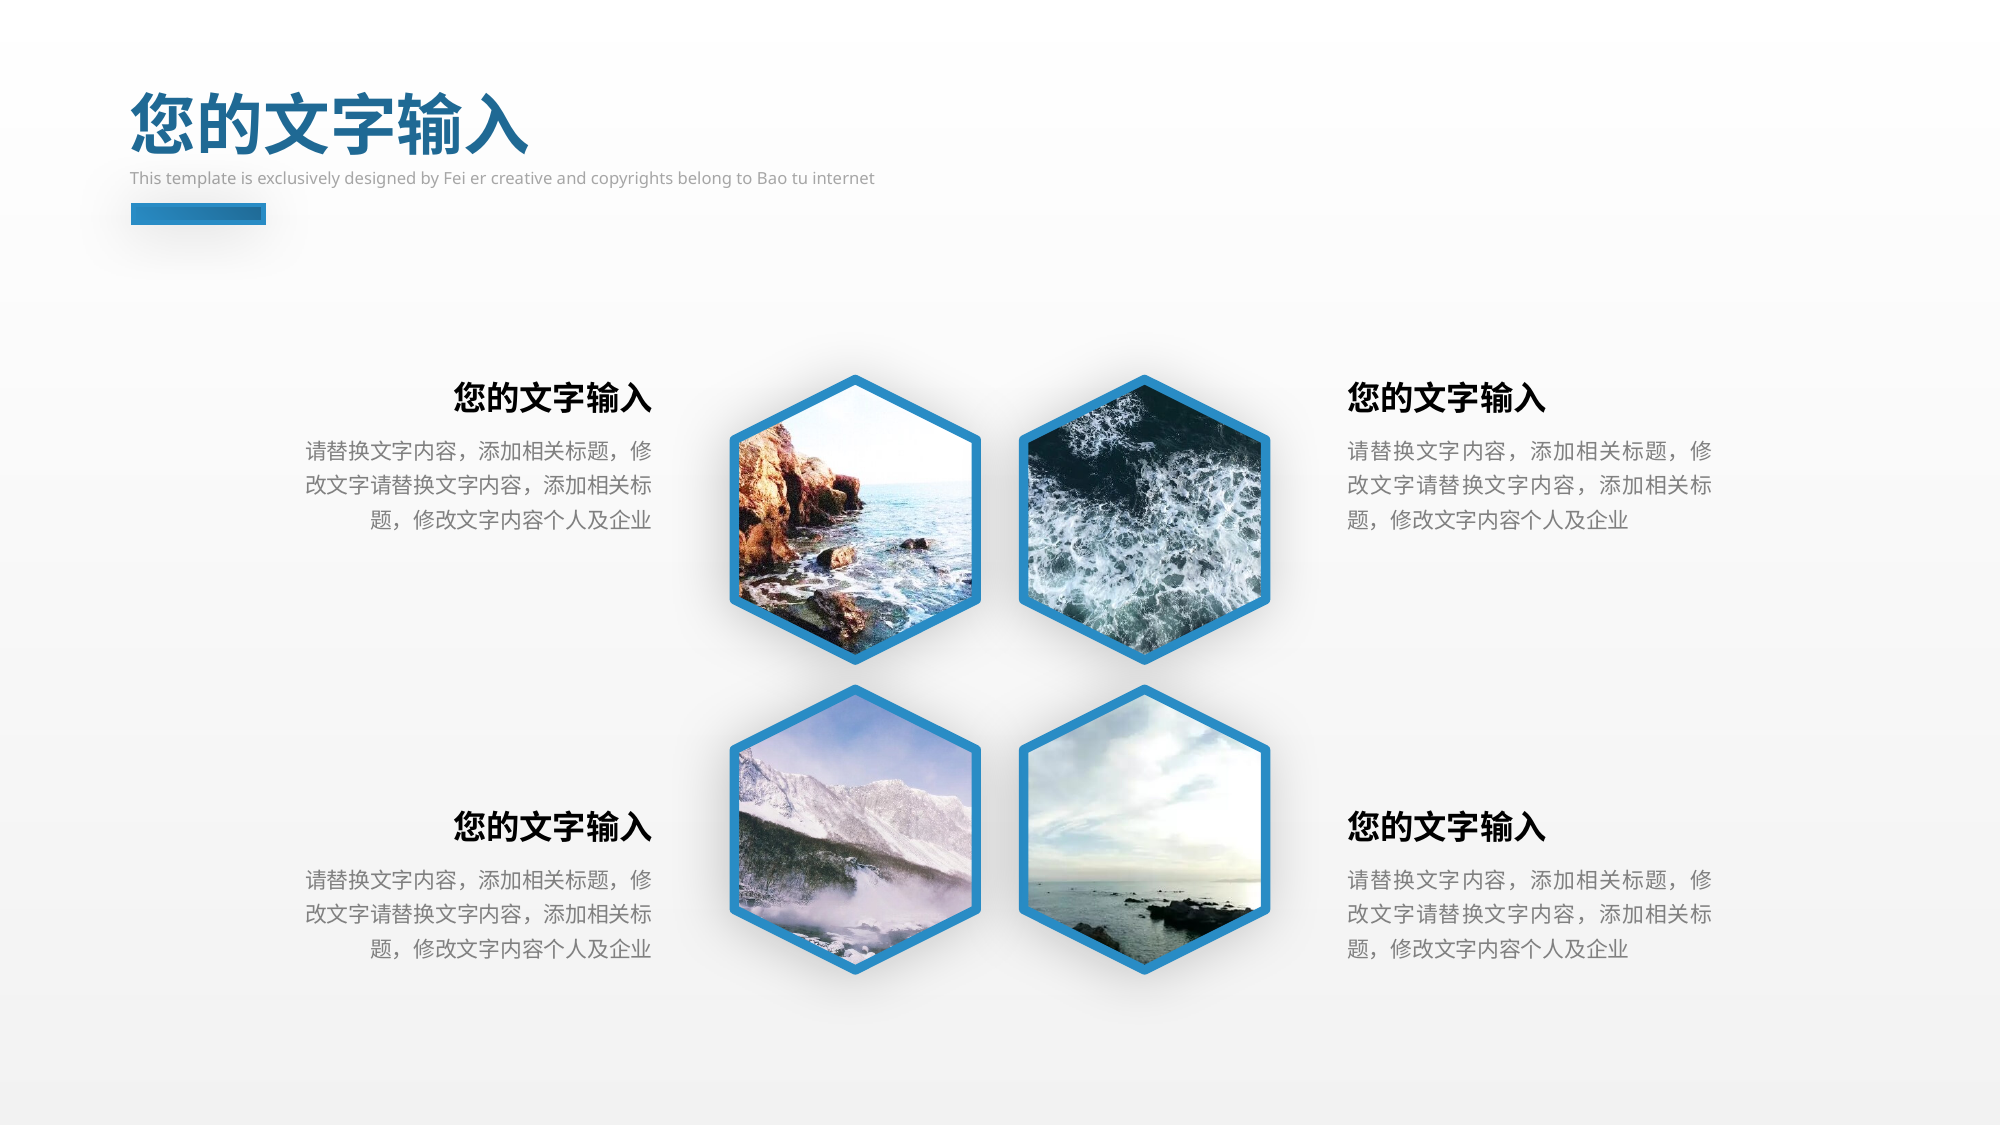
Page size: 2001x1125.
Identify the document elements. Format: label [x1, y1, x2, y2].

text_box [272, 798, 668, 971]
text_box [1332, 370, 1728, 542]
picture [734, 379, 977, 661]
text_box [1332, 798, 1728, 971]
text_box [115, 75, 998, 223]
picture [734, 689, 977, 970]
picture [1023, 379, 1266, 661]
text_box [272, 370, 668, 542]
picture [1023, 689, 1266, 970]
